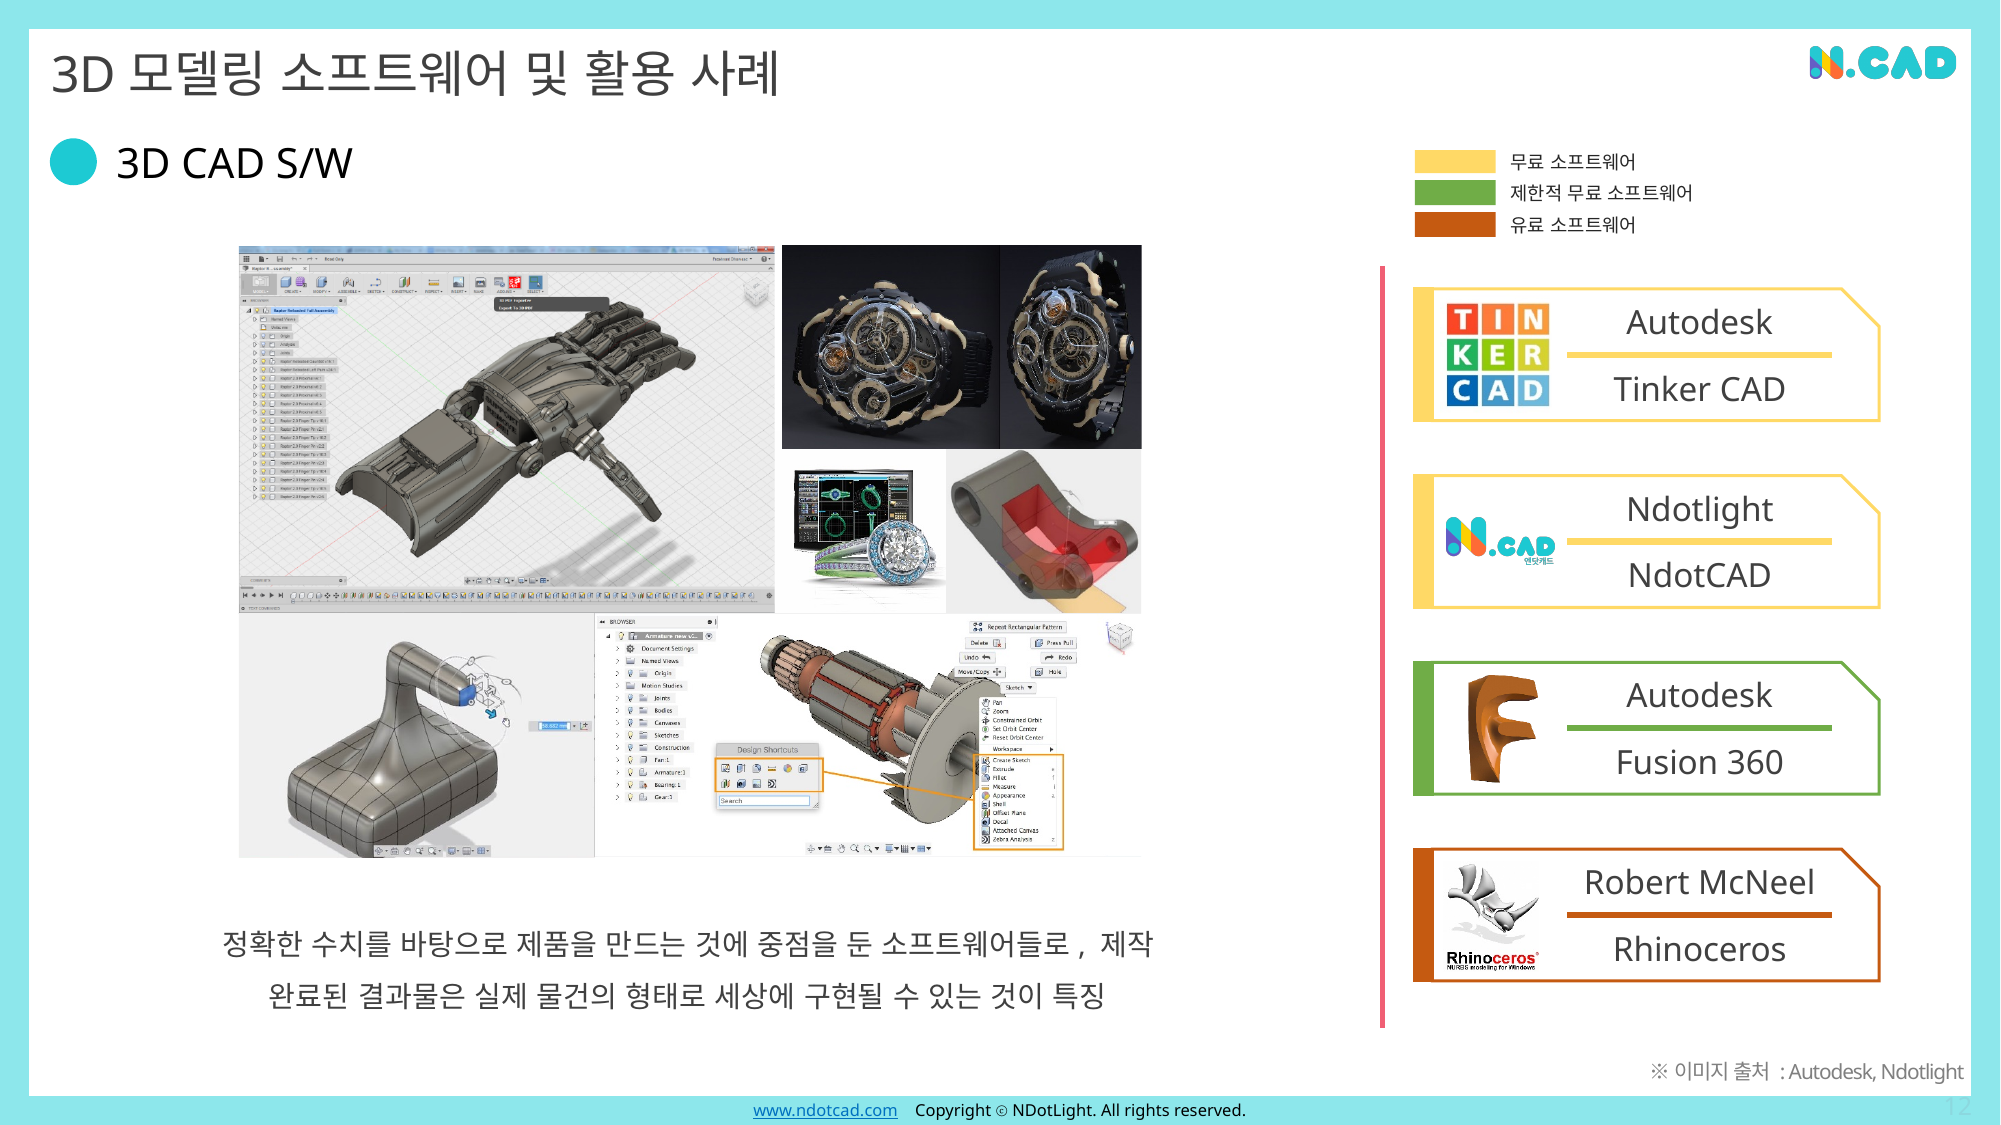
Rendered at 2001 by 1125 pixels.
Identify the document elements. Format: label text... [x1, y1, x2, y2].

text_box ※이미지 출처 : Autodesk, Ndotlight [1521, 1038, 1979, 1091]
text_box 무료 소프트웨어 [1495, 138, 1679, 169]
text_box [238, 245, 1142, 858]
text_box [1414, 149, 1497, 174]
picture [1809, 46, 1957, 81]
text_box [1414, 288, 1880, 981]
text_box 제한적 무료 소프트웨어 [1495, 169, 1726, 217]
text_box [1414, 211, 1497, 238]
text_box [1414, 179, 1497, 206]
title 3D모델링 소프트웨어 및 활용 사례 [36, 35, 1153, 119]
text_box 정확한 수치를 바탕으로 제품을 만드는 것에 중점을 둔 소프트웨어들로, 제작 완료된 결과물은 실제 물건의 형태로 세상에 구현될 수 있는 것이 특징 [181, 881, 1196, 1041]
slide_number 12 [1757, 1089, 1988, 1125]
text_box 유료 소프트웨어 [1495, 200, 1686, 249]
subtitle 3D CAD S/W [101, 122, 859, 207]
